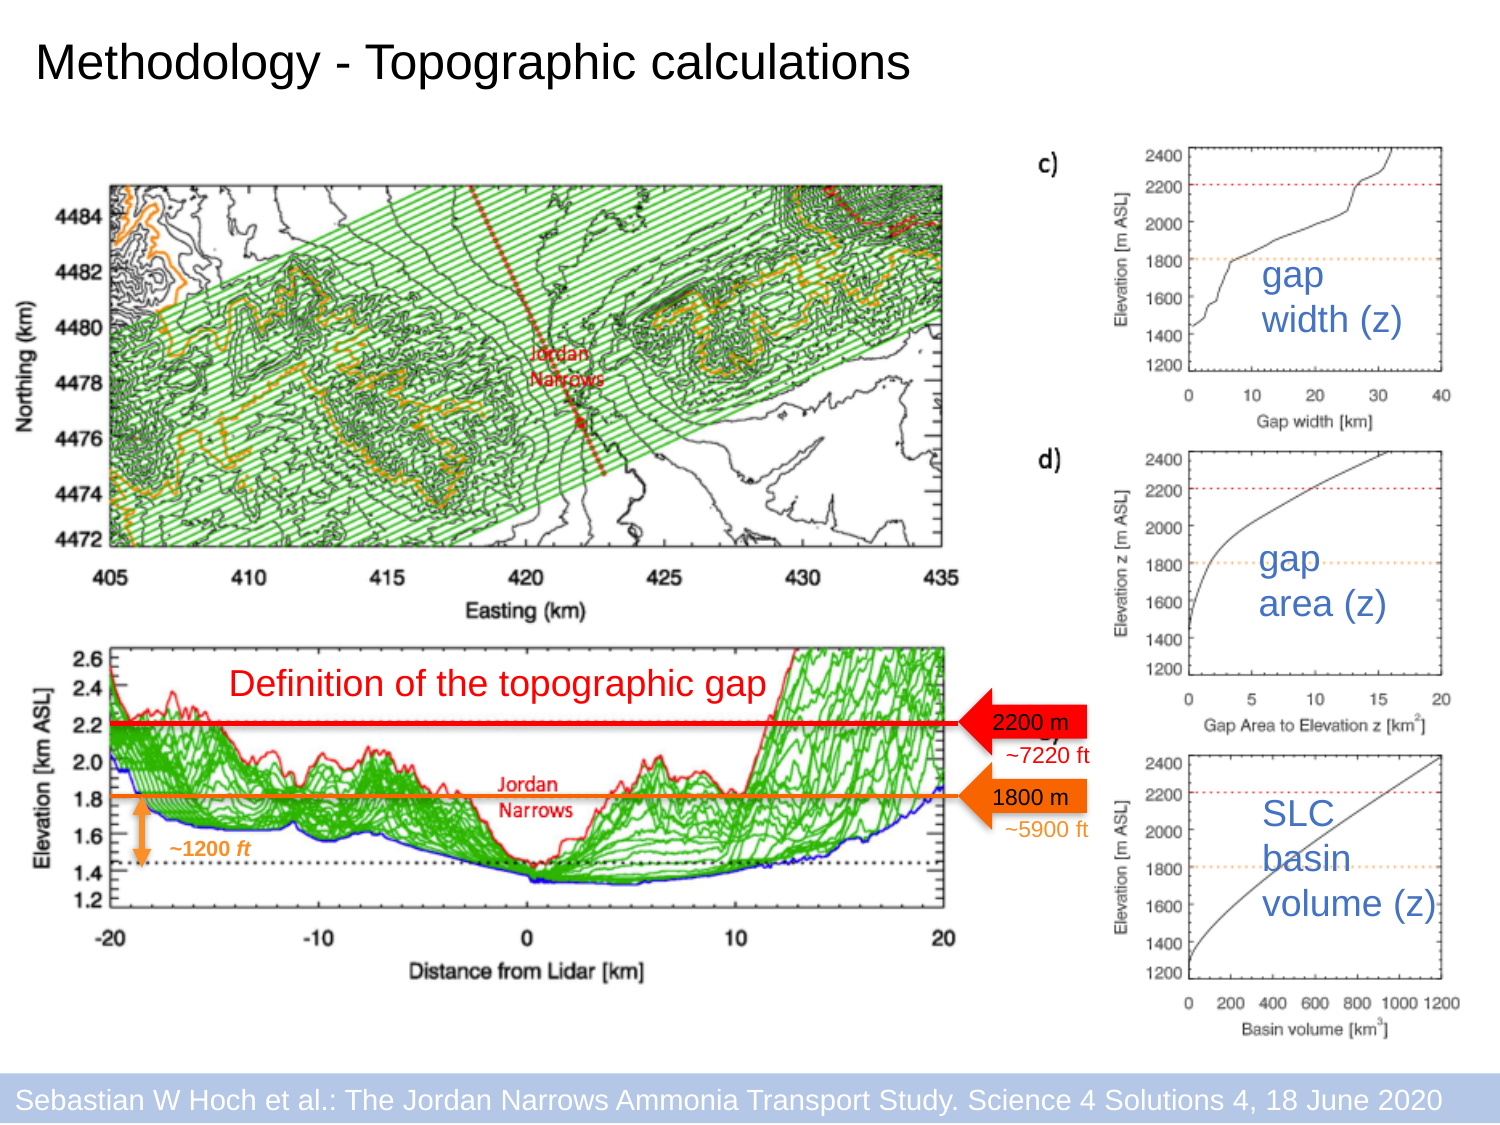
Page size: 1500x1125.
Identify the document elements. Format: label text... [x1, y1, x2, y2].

text_box Methodology - Topographic calculations [20, 22, 927, 97]
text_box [109, 650, 1106, 870]
picture [0, 123, 1500, 1070]
